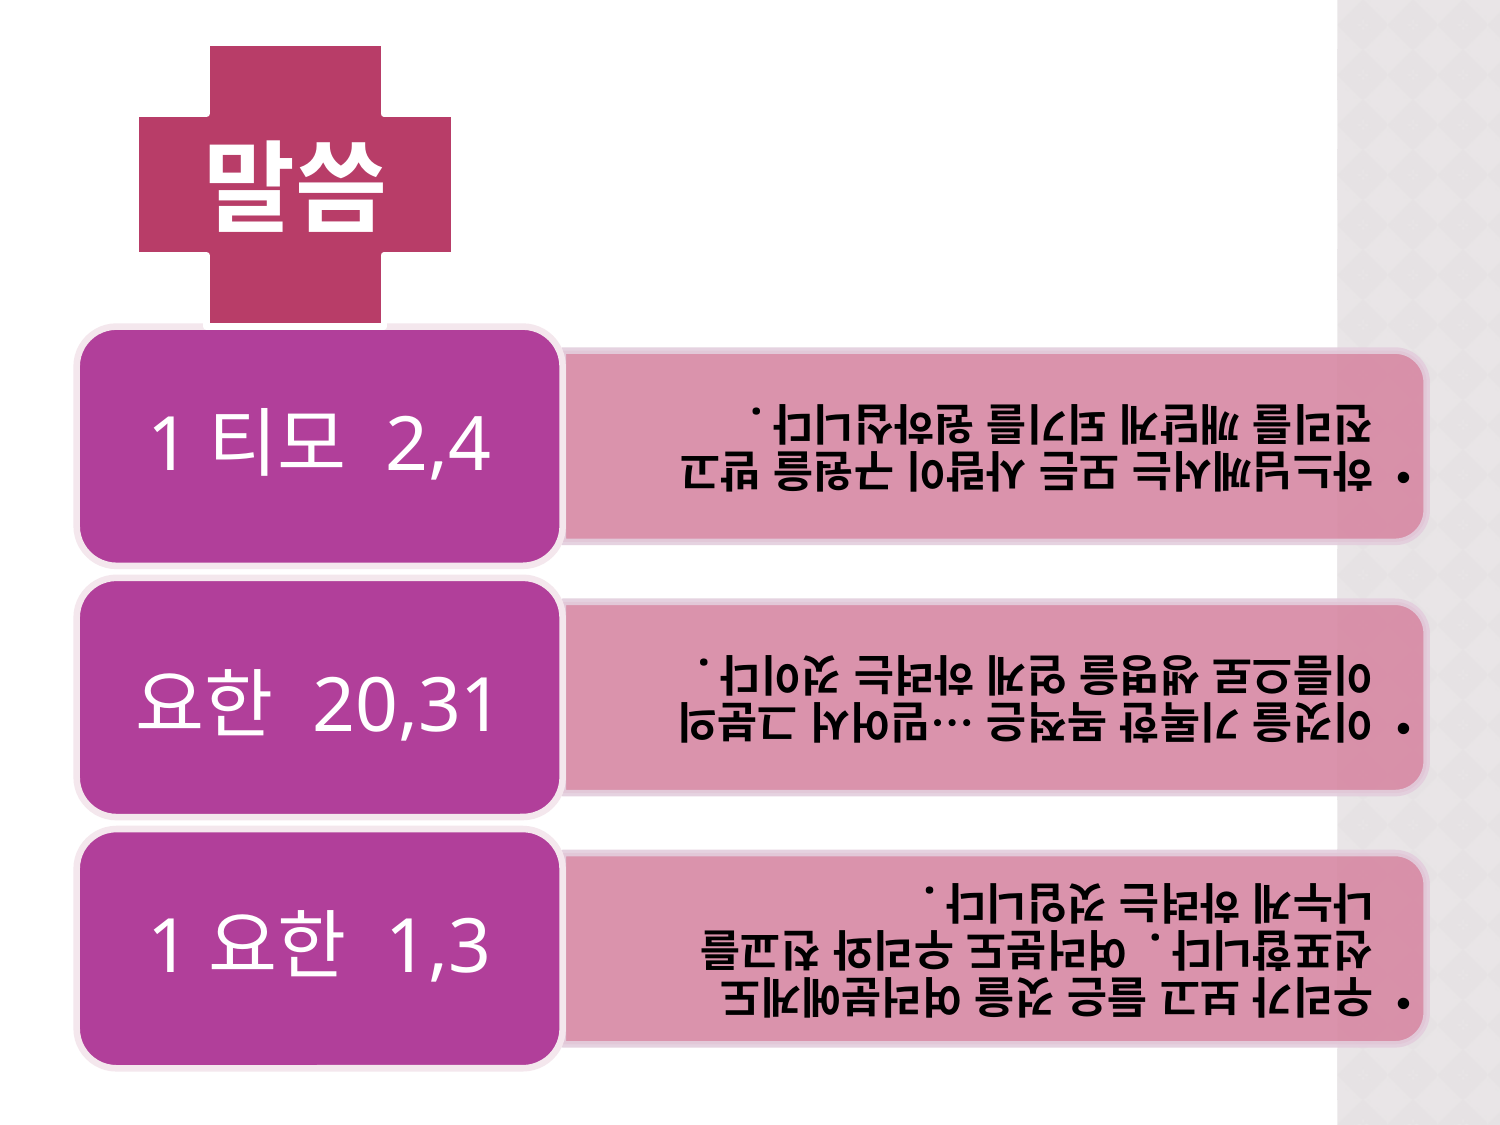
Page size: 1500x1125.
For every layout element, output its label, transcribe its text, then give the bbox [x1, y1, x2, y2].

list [76, 325, 1428, 1070]
text_box 말씀 [132, 39, 458, 324]
